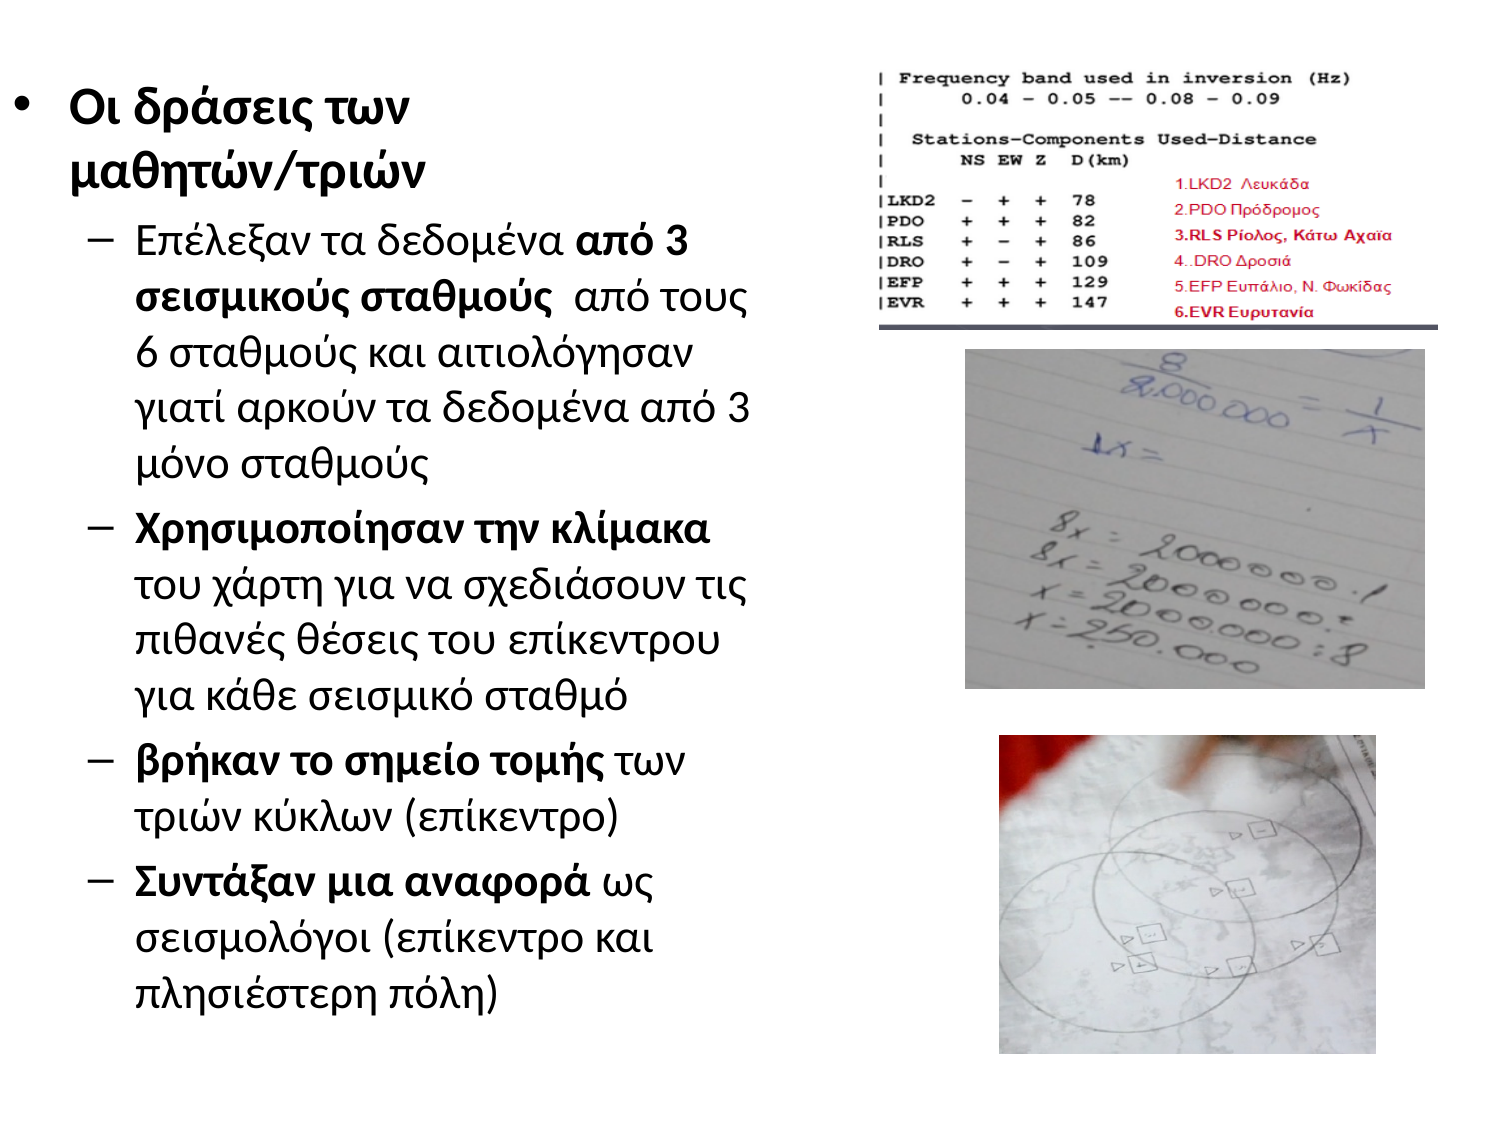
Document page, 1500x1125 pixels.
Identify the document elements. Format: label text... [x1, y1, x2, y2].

picture [999, 734, 1376, 1054]
list Οι δράσεις των μαθητών/τριών Επέλεξαν τα δεδομένα από 3 σεισμικούς σταθμούς από τους 6 σταθμούς και αιτιολόγησαν γιατί αρκούν τα δεδομένα από 3 μόνο σταθμούς Χρησιμοποίησαν την κλίμακα του χάρτη για να σχεδιάσουν τις πιθανές θέσεις του επίκεντρου για κάθε σεισμικό σταθμό βρήκαν το σημείο τομής των τριών κύκλων (επίκεντρο) Συντάξαν μια αναφορά ως σεισμολόγοι (επίκεντρο και πλησιέστερη πόλη) [0, 62, 771, 1075]
picture [964, 349, 1426, 690]
picture [879, 62, 1438, 331]
